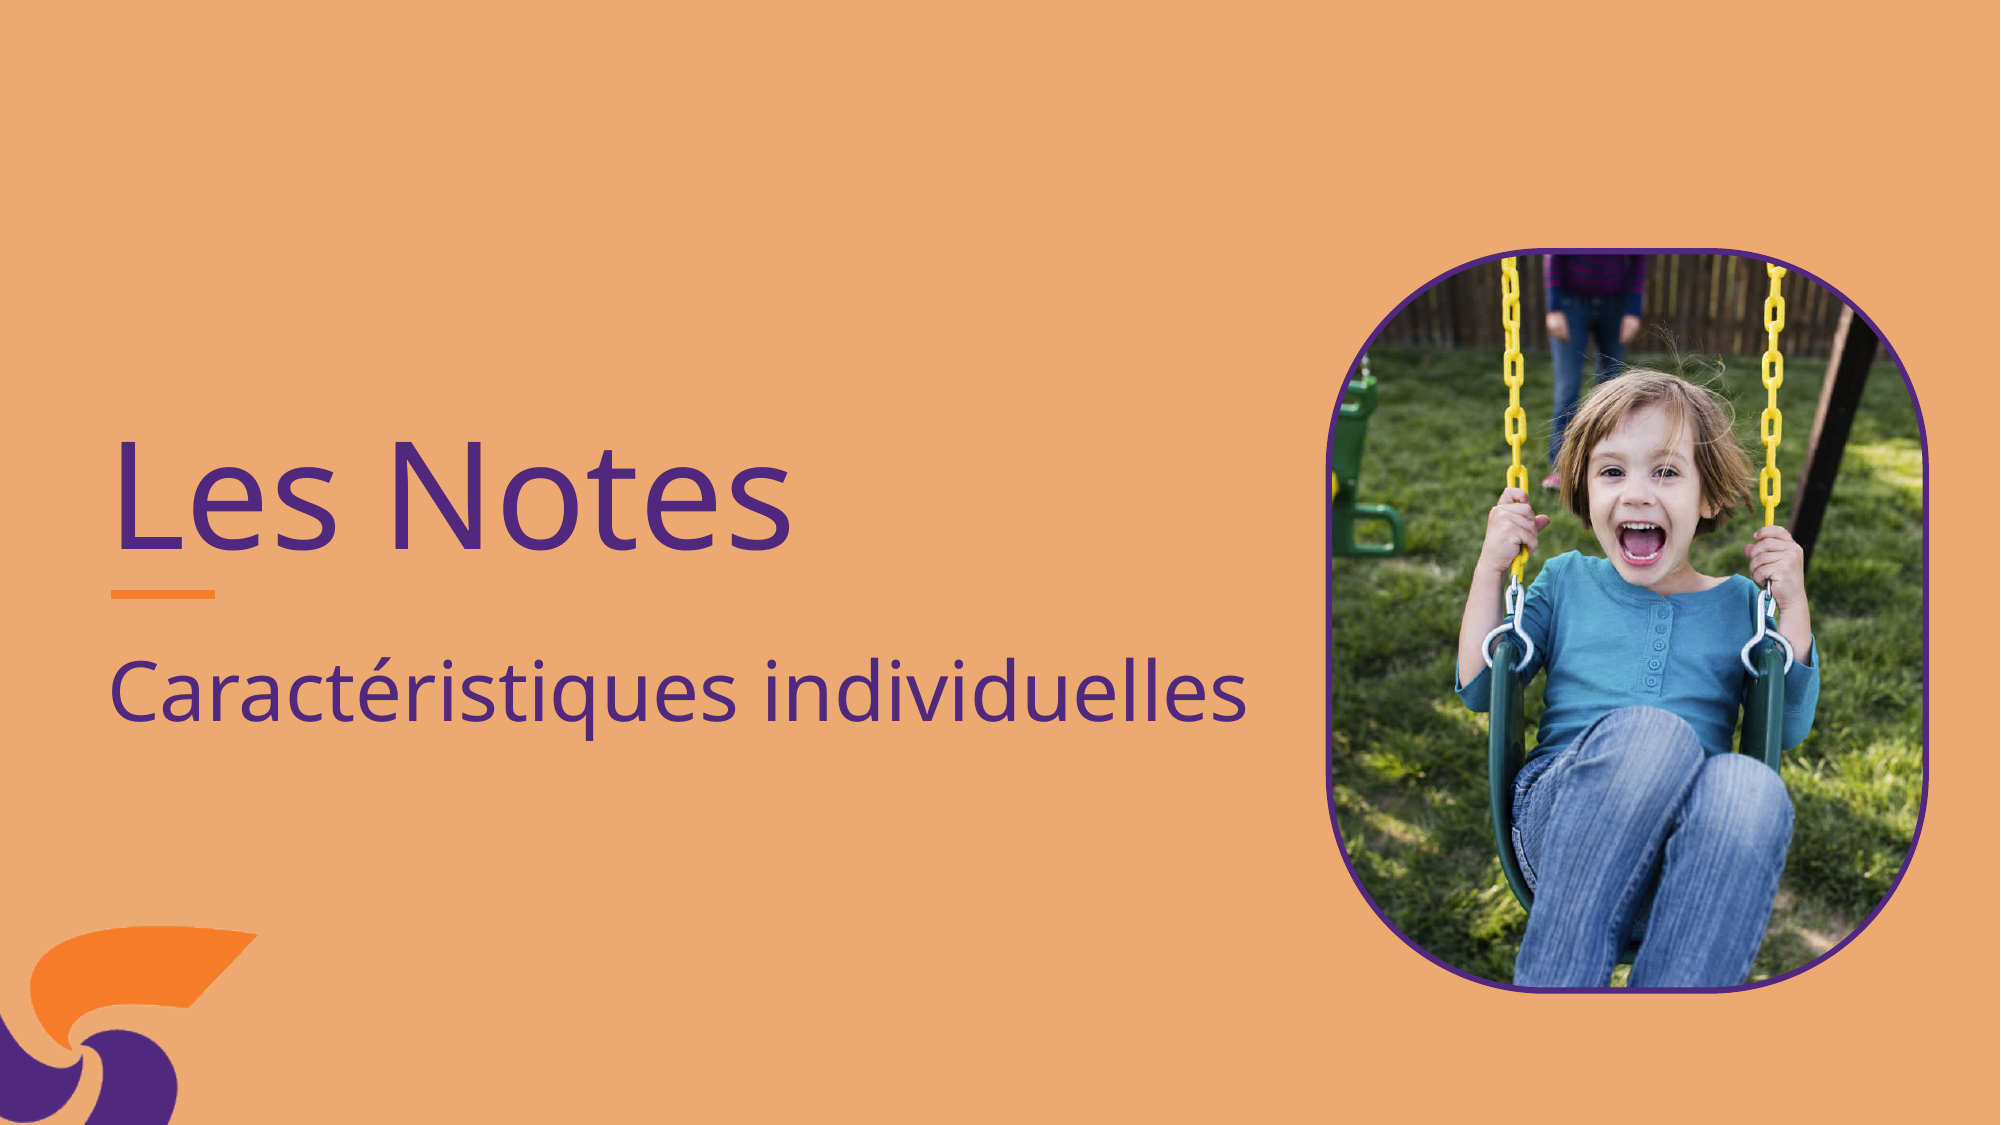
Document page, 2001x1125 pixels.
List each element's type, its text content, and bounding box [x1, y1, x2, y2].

picture [1328, 251, 1926, 991]
picture [0, 926, 260, 1125]
title Les Notes [92, 257, 1328, 587]
text_box Caractéristiques individuelles [92, 620, 1275, 739]
